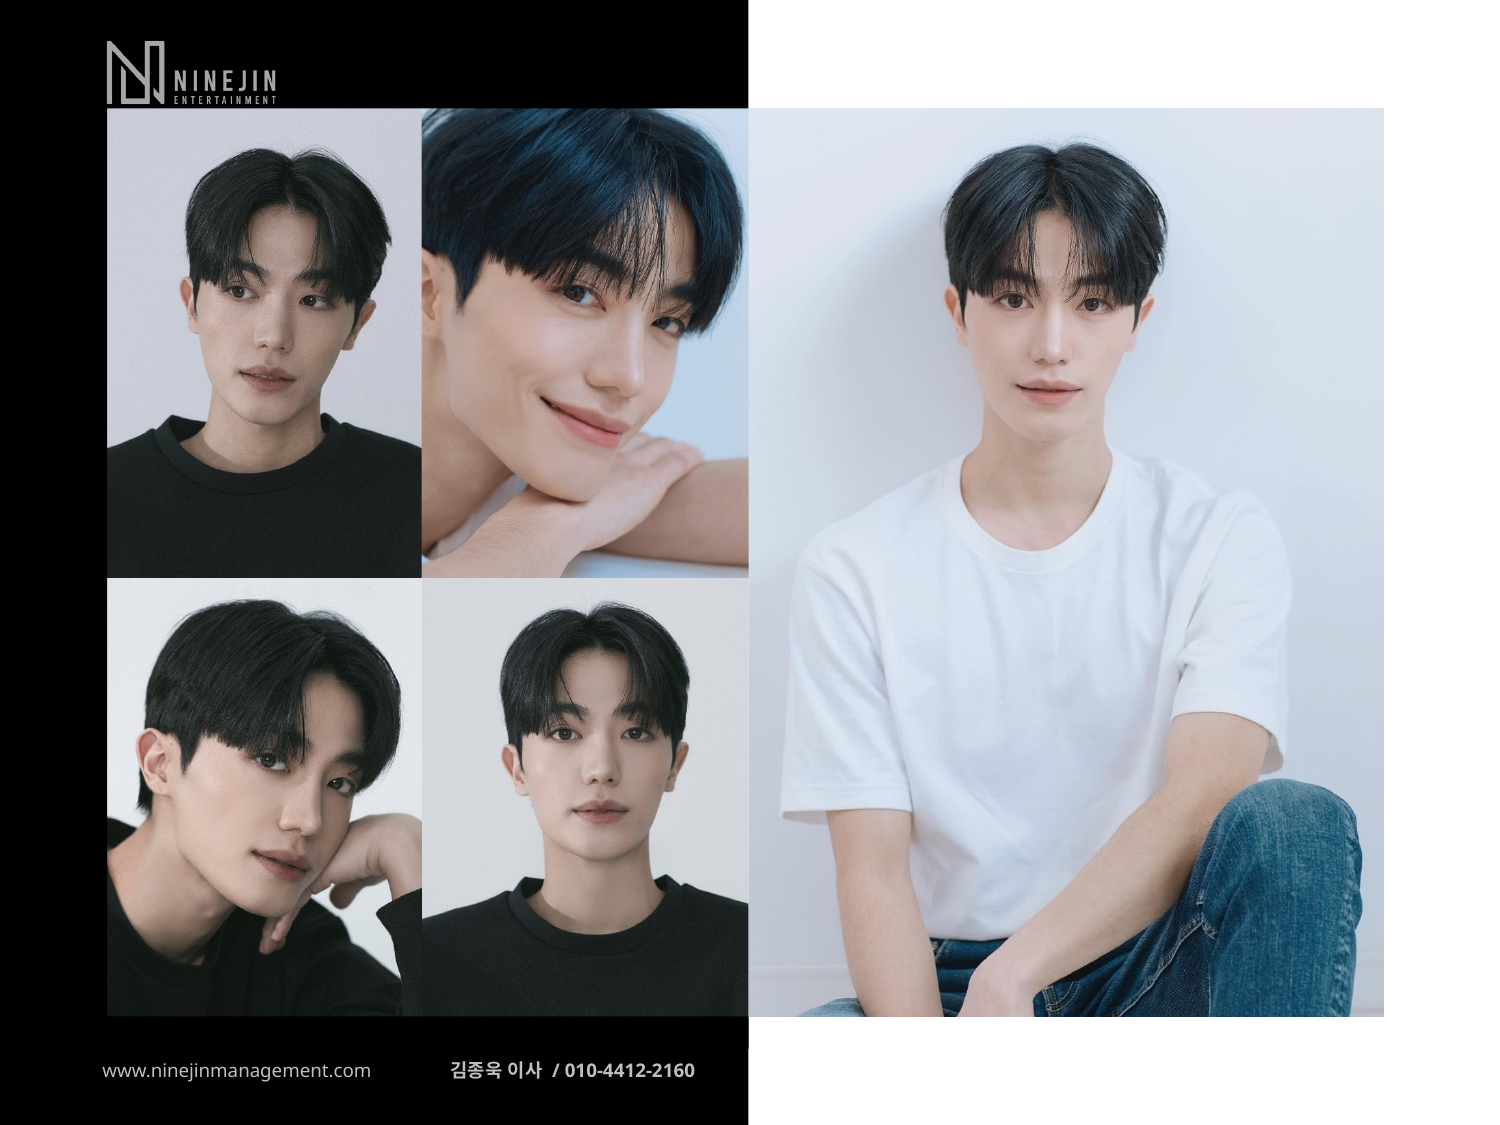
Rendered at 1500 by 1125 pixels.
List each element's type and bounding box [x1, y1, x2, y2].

picture [748, 108, 1385, 1017]
text_box [0, 0, 749, 1125]
picture [102, 32, 281, 109]
